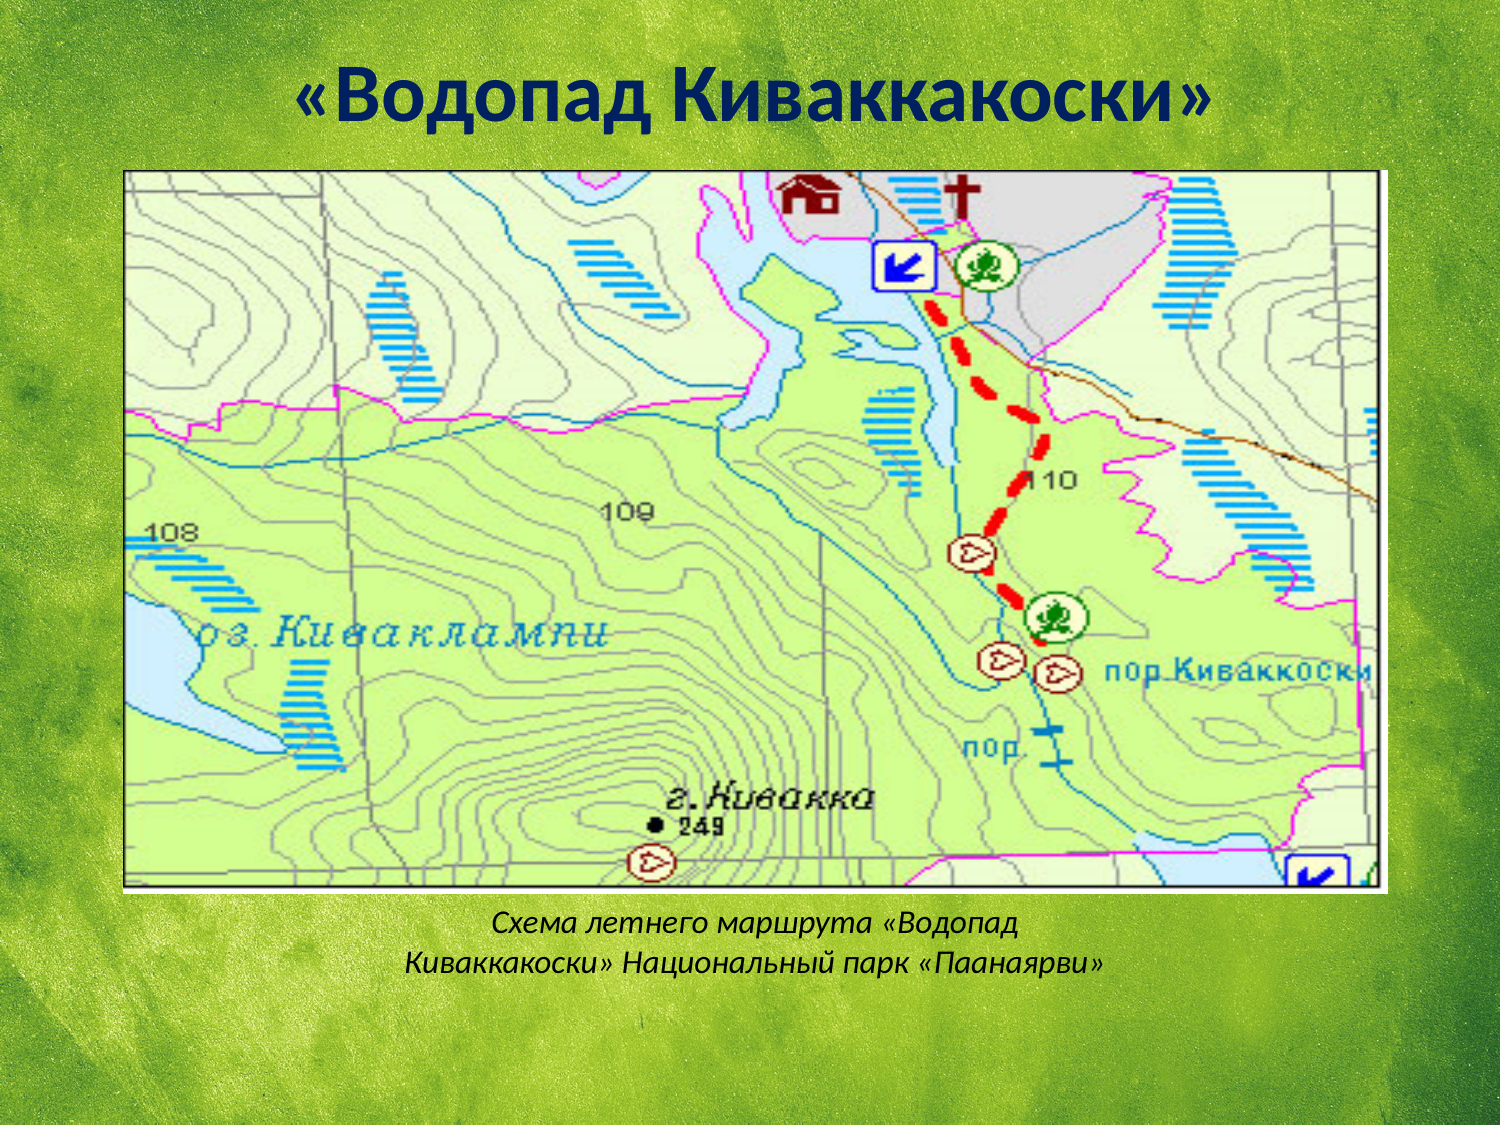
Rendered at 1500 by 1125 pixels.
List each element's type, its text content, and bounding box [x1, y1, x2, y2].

text_box Схема летнего маршрута «Водопад Киваккакоски» Национальный парк «Паанаярви» [380, 902, 1131, 988]
picture [123, 170, 1388, 894]
text_box «Водопад Киваккакоски» [5, 30, 1500, 146]
